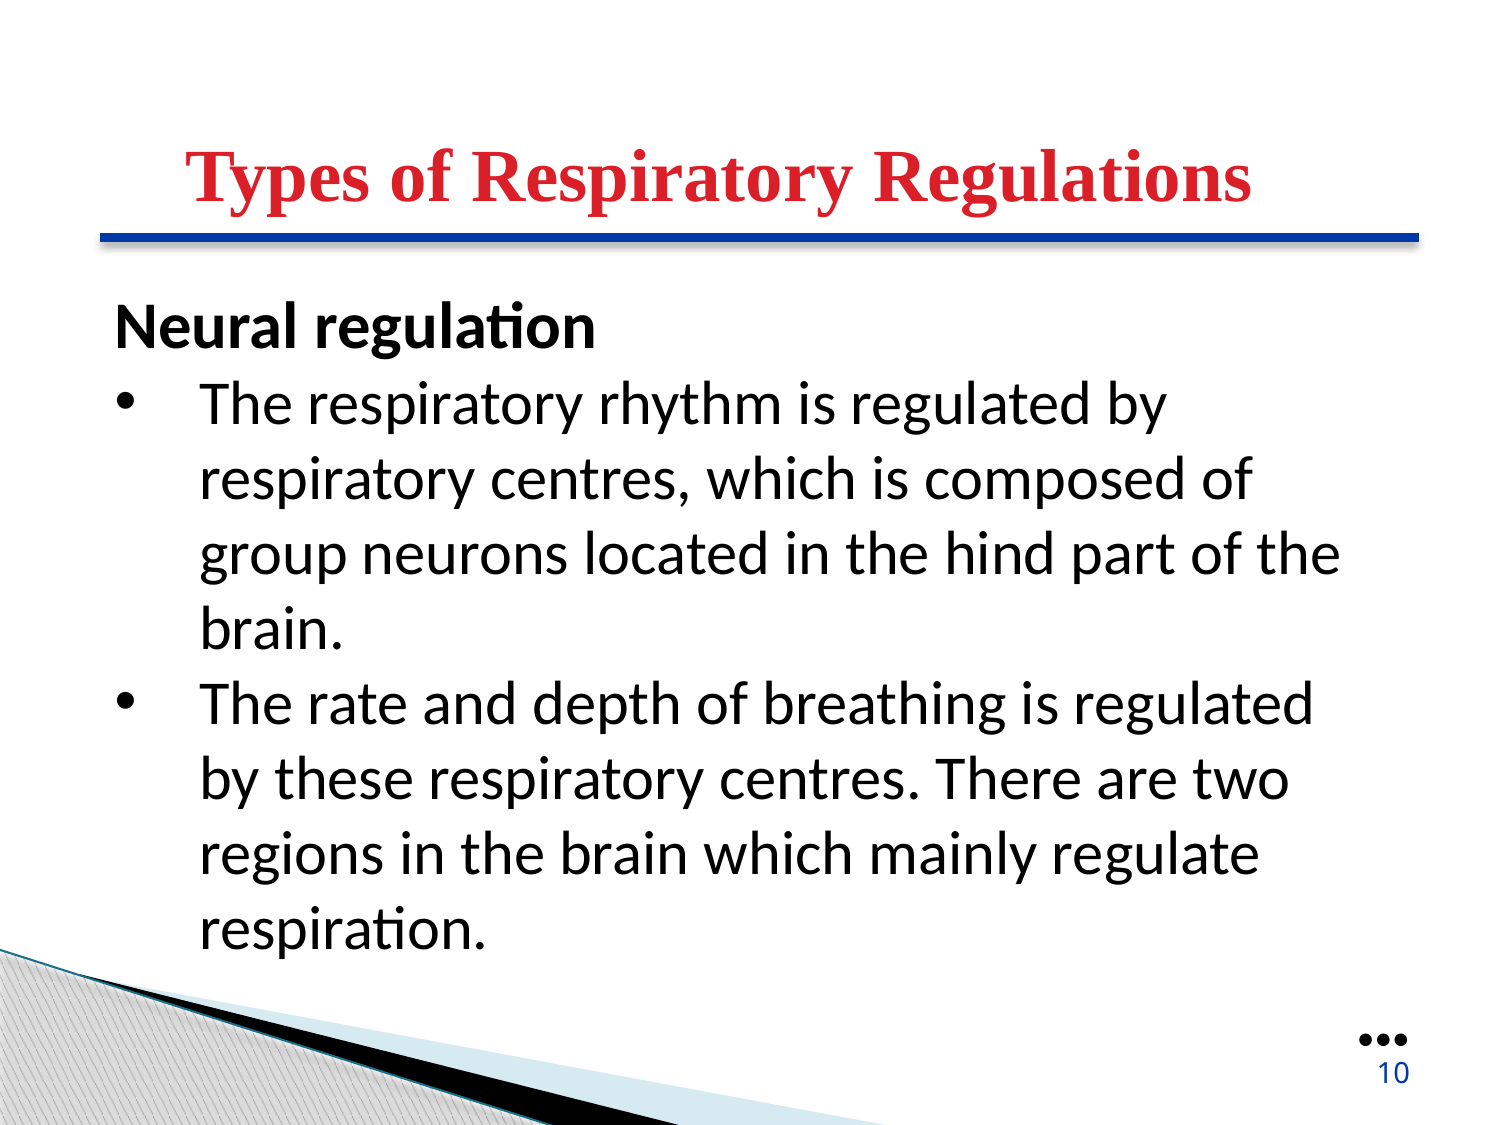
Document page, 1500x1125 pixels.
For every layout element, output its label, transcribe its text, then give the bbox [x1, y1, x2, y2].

text_box Types of Respiratory Regulations [0, 118, 1438, 224]
text_box ●●● 10 [1074, 1012, 1425, 1073]
text_box Neural regulation The respiratory rhythm is regulated by respiratory centres, which is composed of group neurons located in the hind part of the brain. The rate and depth of breathing is regulated by these respiratory centres. There are two regions in the brain which mainly regulate respiration. [99, 274, 1363, 970]
